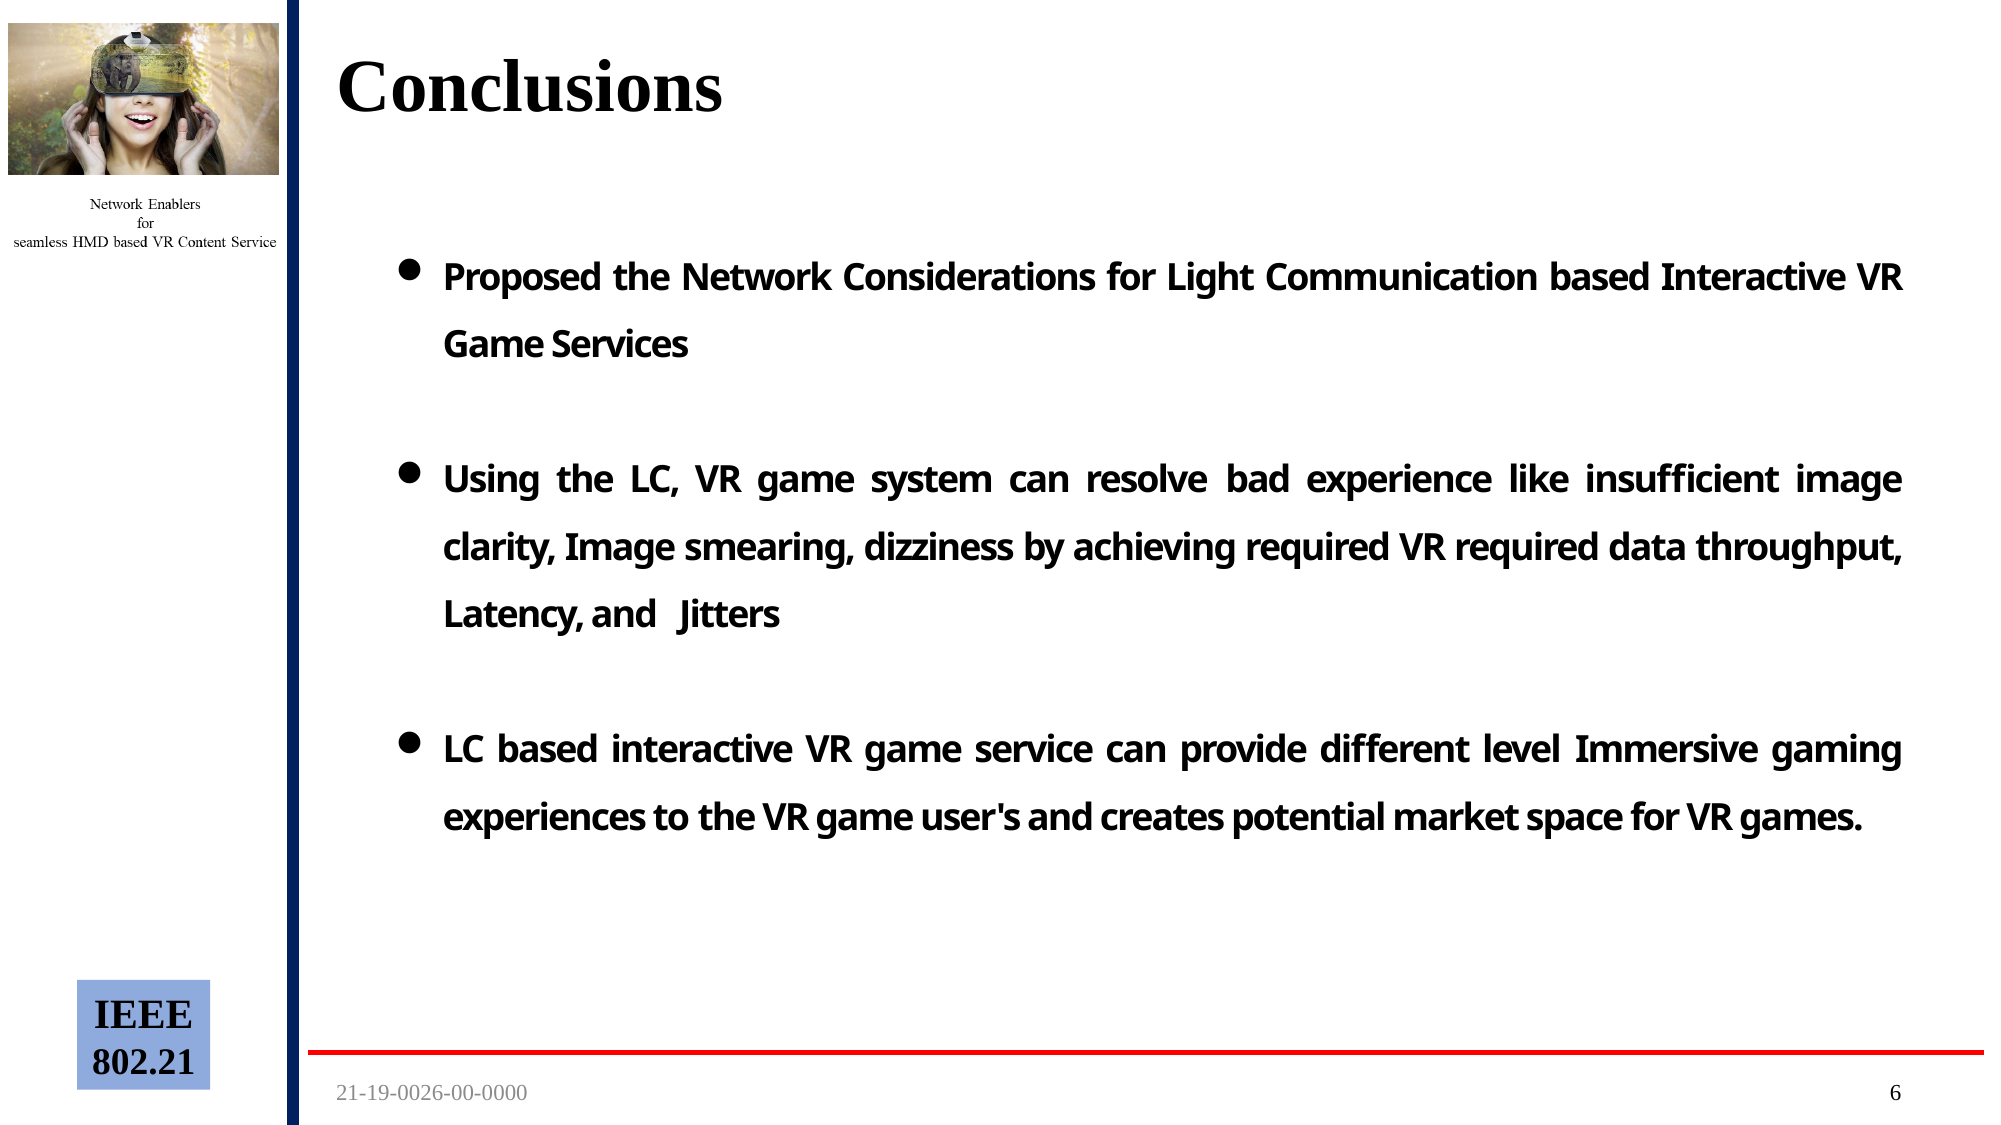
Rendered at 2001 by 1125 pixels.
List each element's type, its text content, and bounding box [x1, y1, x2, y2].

picture [8, 23, 279, 175]
slide_number 5 [1466, 1068, 1917, 1114]
text_box Proposed the Network Considerations for Light Communication based Interactive VR Game Services Using the LC, VR game system can resolve bad experience like insufficient image clarity, Image smearing, dizziness by achieving required VR required data throughput, Latency, and Jitters LC based interactive VR game service can provide different level Immersive gaming experiences to the VR game user's and creates potential market space for VR games. [380, 222, 1917, 845]
title Conclusions [321, 23, 1917, 150]
picture [1, 189, 289, 260]
footer 21-19-0026-00-0000 [321, 1068, 996, 1114]
